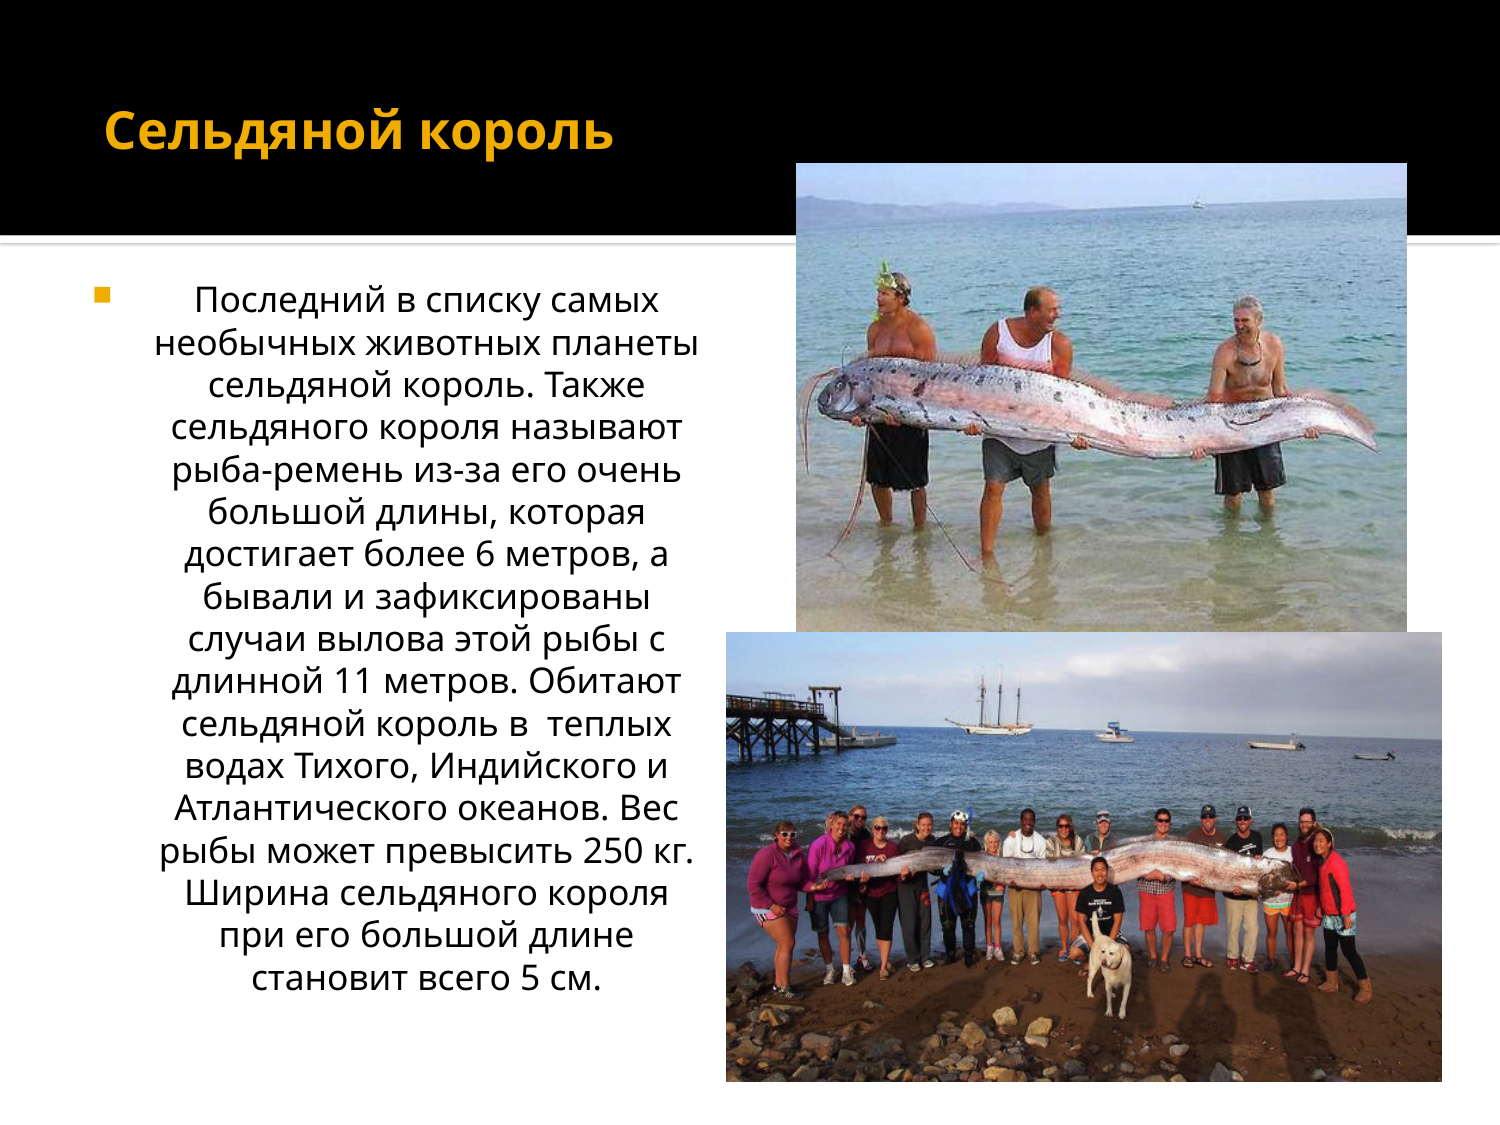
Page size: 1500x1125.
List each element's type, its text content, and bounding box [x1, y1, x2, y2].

list Последний в списку самых необычных животных планеты сельдяной король. Также сельдяного короля называют рыба-ремень из-за его очень большой длины, которая достигает более 6 метров, а бывали и зафиксированы случаи вылова этой рыбы с длинной 11 метров. Обитают сельдяной король в теплых водах Тихого, Индийского и Атлантического океанов. Вес рыбы может превысить 250 кг. Ширина сельдяного короля при его большой длине становит всего 5 см. [75, 262, 715, 1005]
picture [726, 163, 1442, 1083]
title Сельдяной король [75, 25, 1425, 231]
